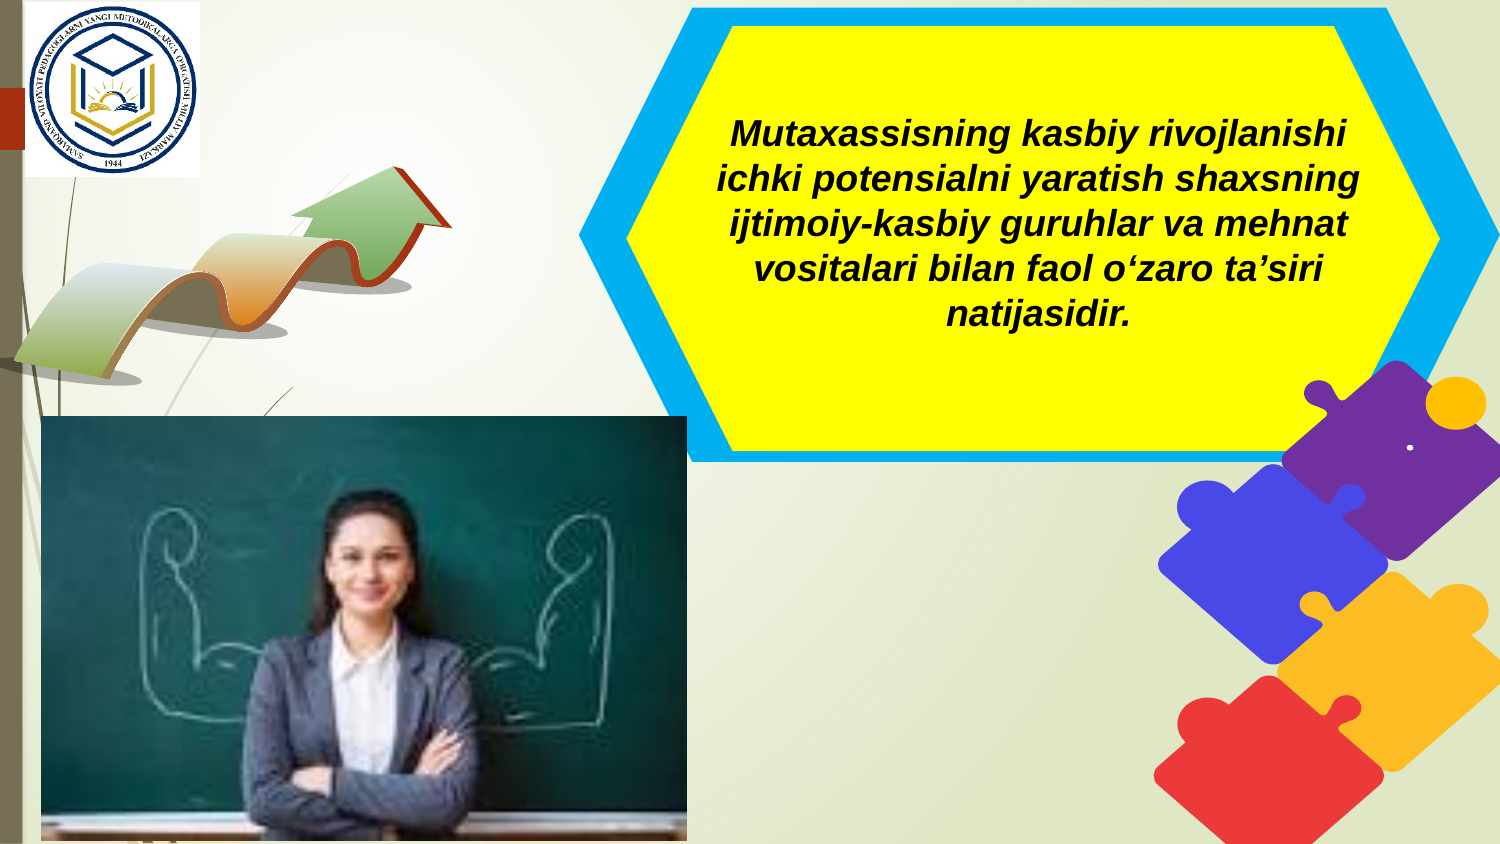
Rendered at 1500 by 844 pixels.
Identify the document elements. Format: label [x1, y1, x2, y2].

text_box [0, 166, 453, 386]
text_box [578, 7, 1500, 463]
text_box [1151, 360, 1500, 844]
picture [25, 2, 200, 177]
picture [40, 416, 687, 842]
